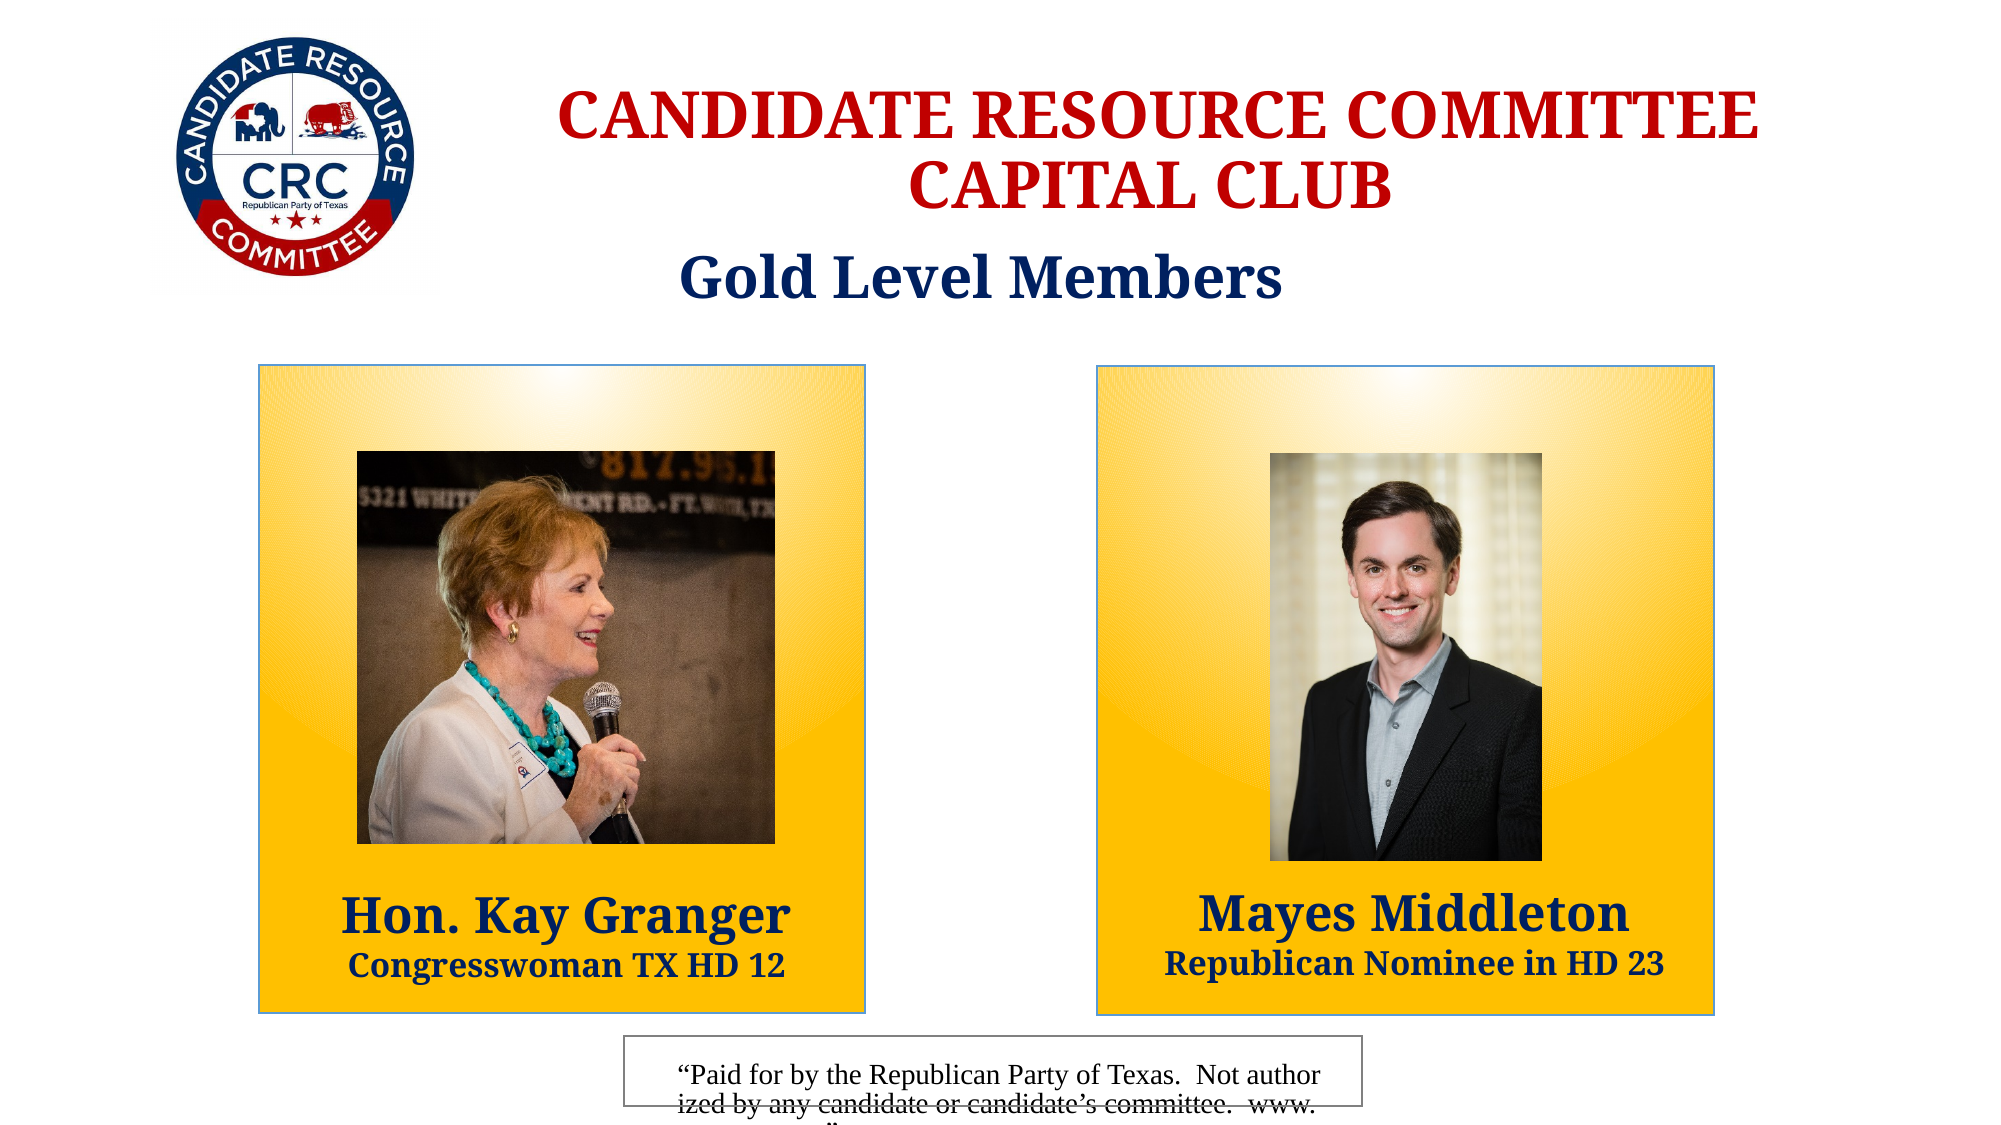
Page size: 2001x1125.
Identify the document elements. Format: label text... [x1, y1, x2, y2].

text_box [623, 1035, 1363, 1107]
picture [1270, 453, 1542, 861]
text_box Mayes Middleton Republican Nominee in HD 23 [1110, 874, 1719, 989]
text_box [258, 364, 866, 1014]
picture [149, 18, 440, 295]
picture [357, 451, 775, 844]
text_box Gold Level Members [614, 233, 1350, 318]
text_box CANDIDATE RESOURCE COMMITTEE CAPITAL CLUB [440, 74, 1878, 231]
text_box Hon. Kay Granger Congresswoman TX HD 12 [262, 876, 871, 991]
text_box [1096, 365, 1715, 1016]
